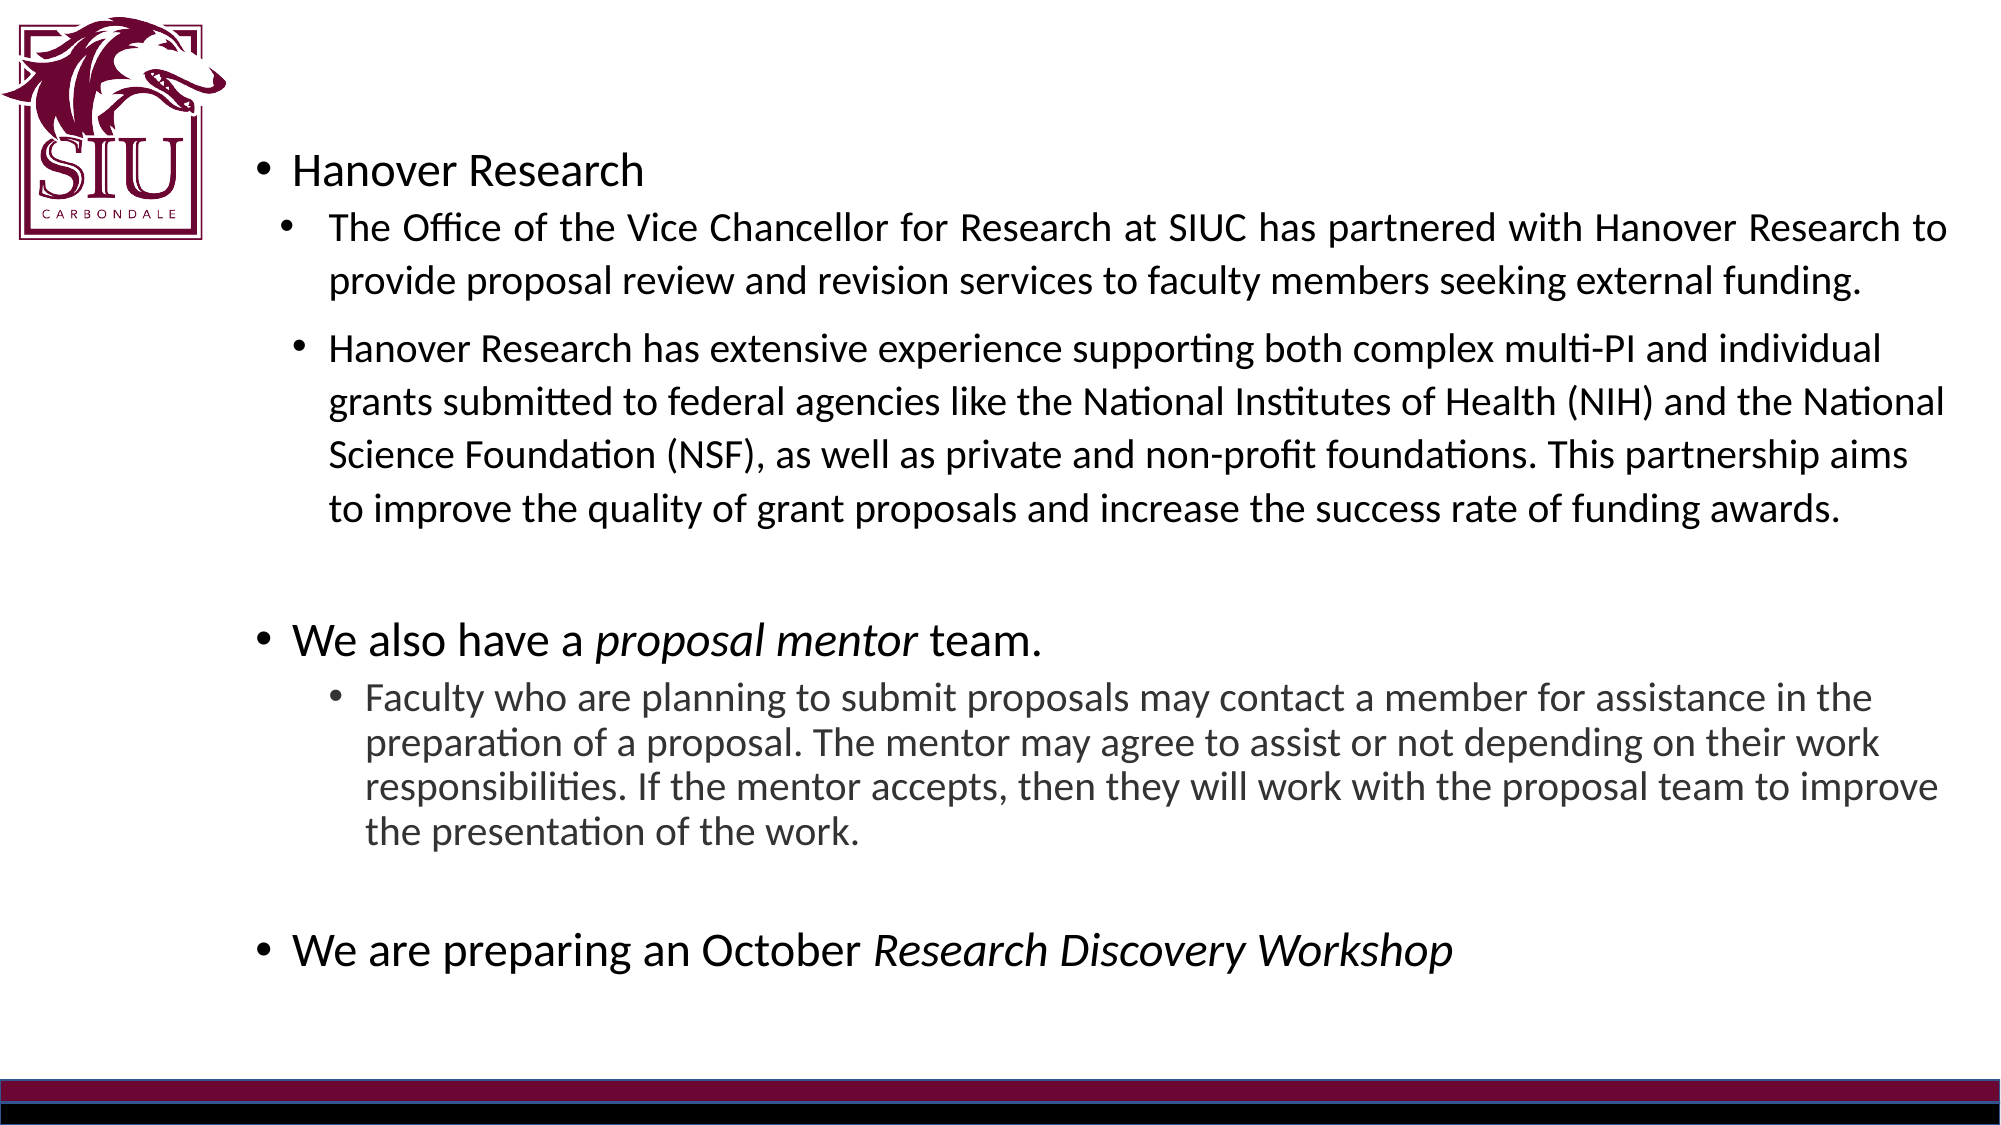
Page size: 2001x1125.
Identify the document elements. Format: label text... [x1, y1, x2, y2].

picture [0, 17, 226, 240]
list Hanover Research The Office of the Vice Chancellor for Research at SIUC has partnered with Hanover Research to provide proposal review and revision services to faculty members seeking external funding. Hanover Research has extensive experience supporting both complex multi-PI and individual grants submitted to federal agencies like the National Institutes of Health (NIH) and the National Science Foundation (NSF), as well as private and non-profit foundations. This partnership aims to improve the quality of grant proposals and increase the success rate of funding awards. We also have a proposal mentor team. Faculty who are planning to submit proposals may contact a member for assistance in the preparation of a proposal. The mentor may agree to assist or not depending on their work responsibilities. If the mentor accepts, then they will work with the proposal team to improve the presentation of the work. We are preparing an October Research Discovery Workshop [240, 137, 1966, 1012]
